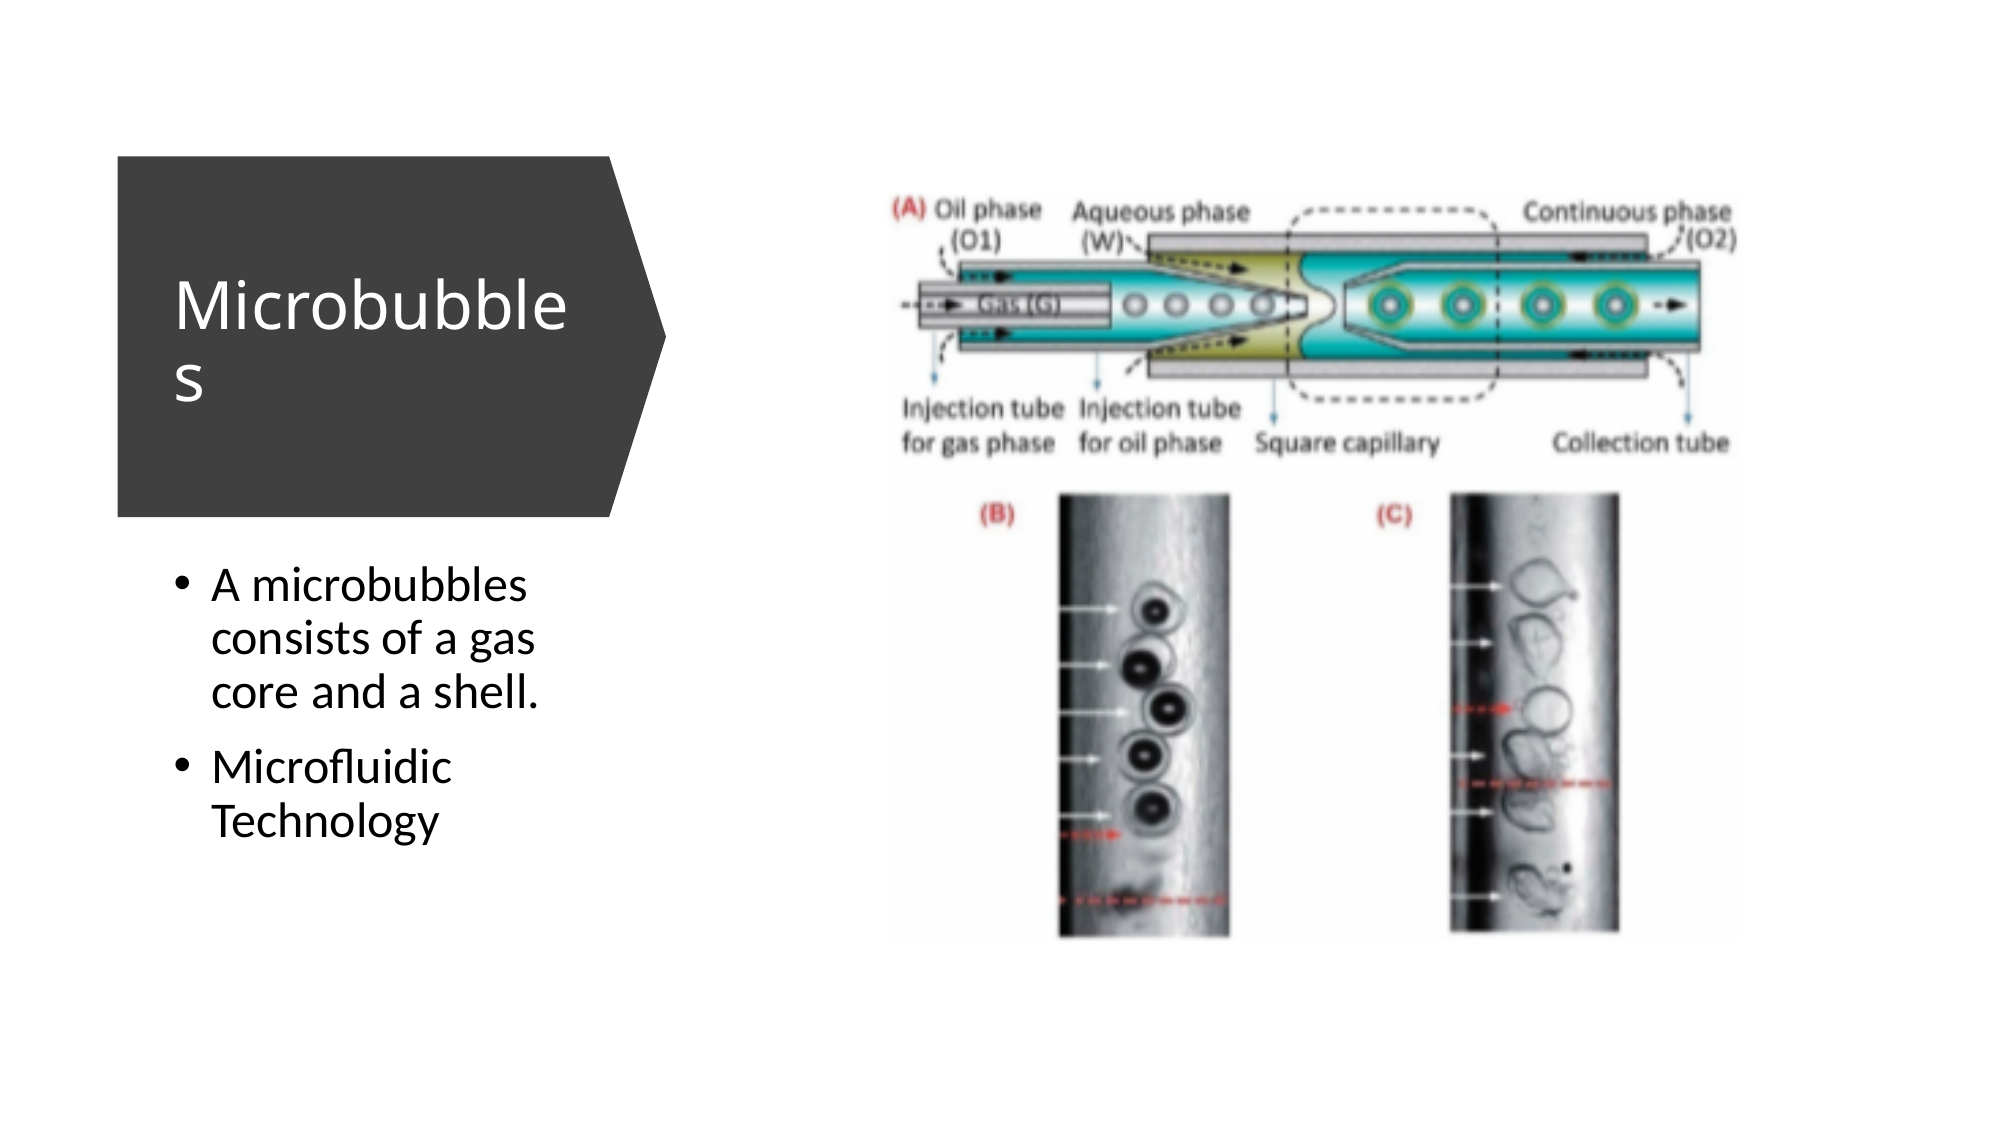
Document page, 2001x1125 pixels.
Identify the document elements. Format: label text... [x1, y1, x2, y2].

picture [862, 156, 1800, 949]
text_box [116, 155, 668, 519]
title Microbubbles [158, 197, 597, 490]
list A microbubbles consists of a gas core and a shell. Microfluidic Technology [158, 550, 597, 949]
